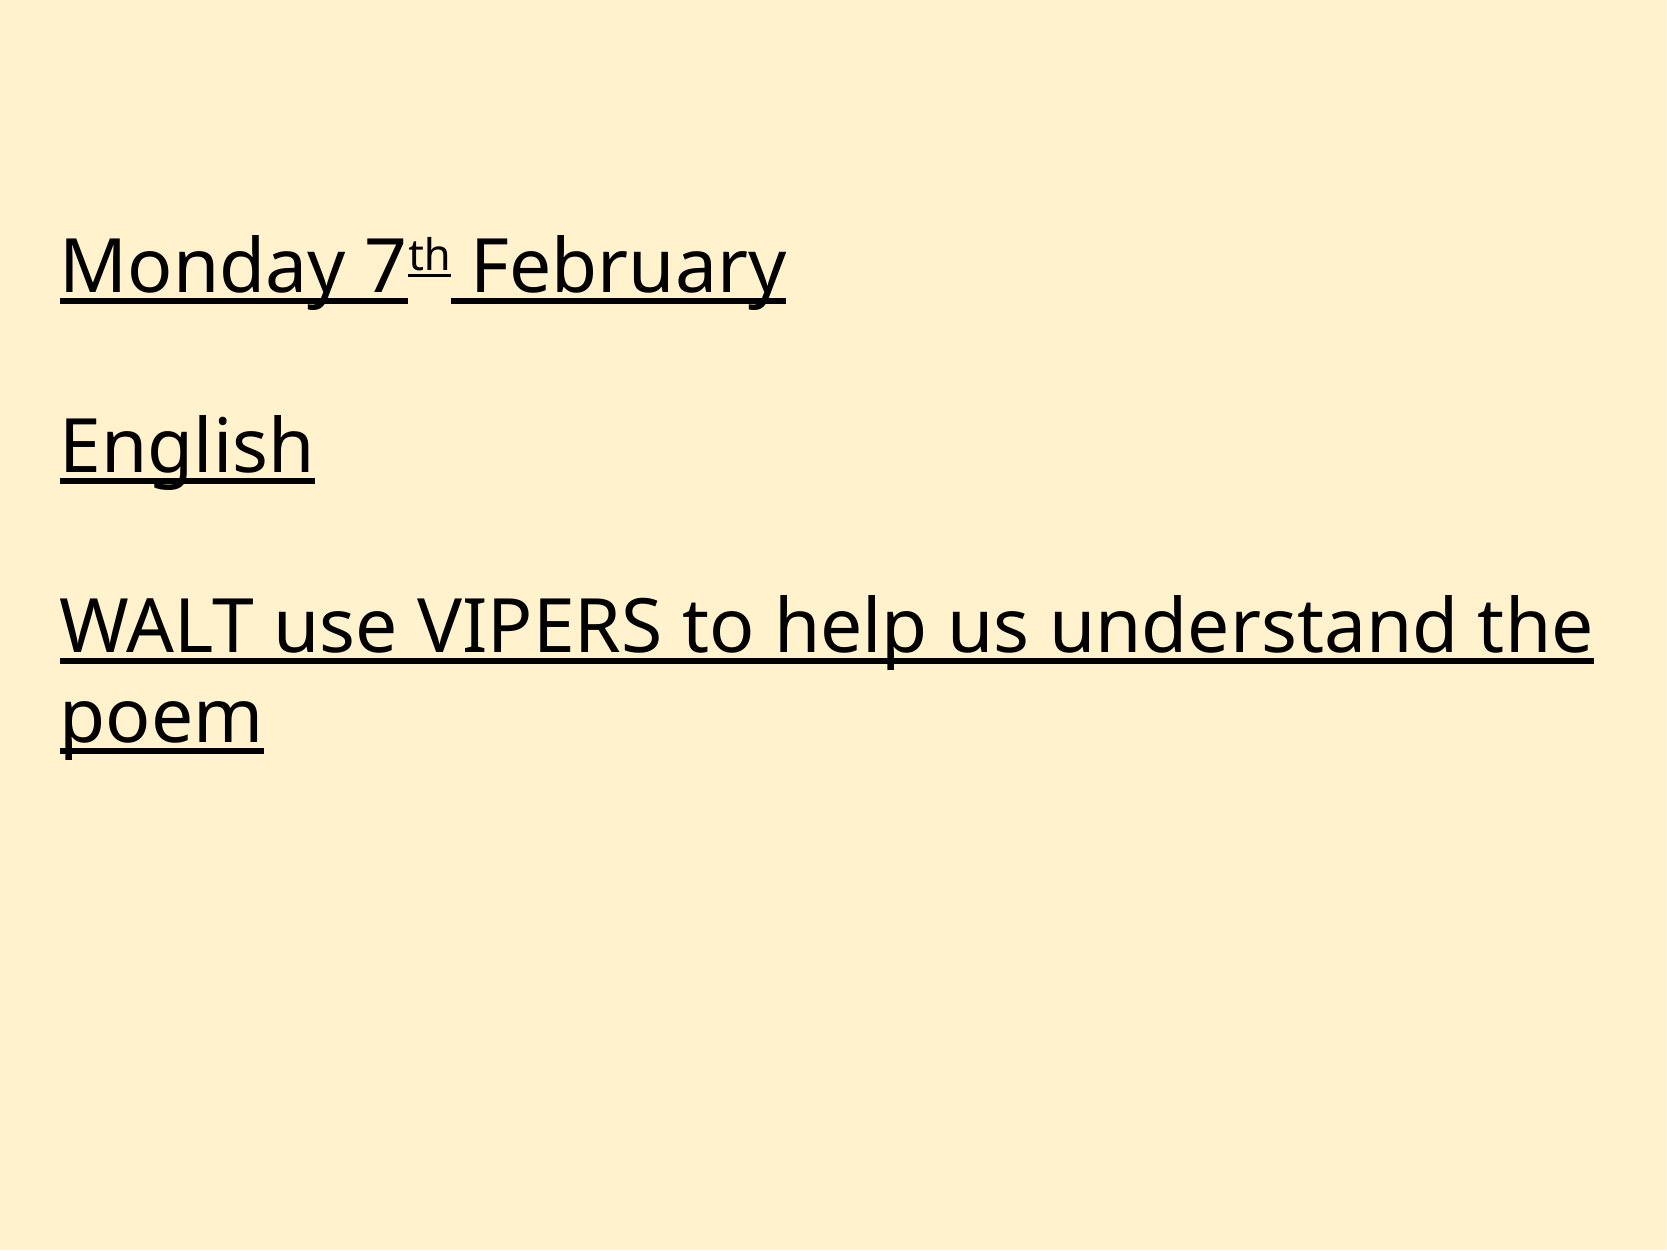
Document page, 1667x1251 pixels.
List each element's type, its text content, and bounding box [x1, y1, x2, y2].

text_box Monday 7th February English WALT use VIPERS to help us understand the poem [44, 210, 1619, 766]
